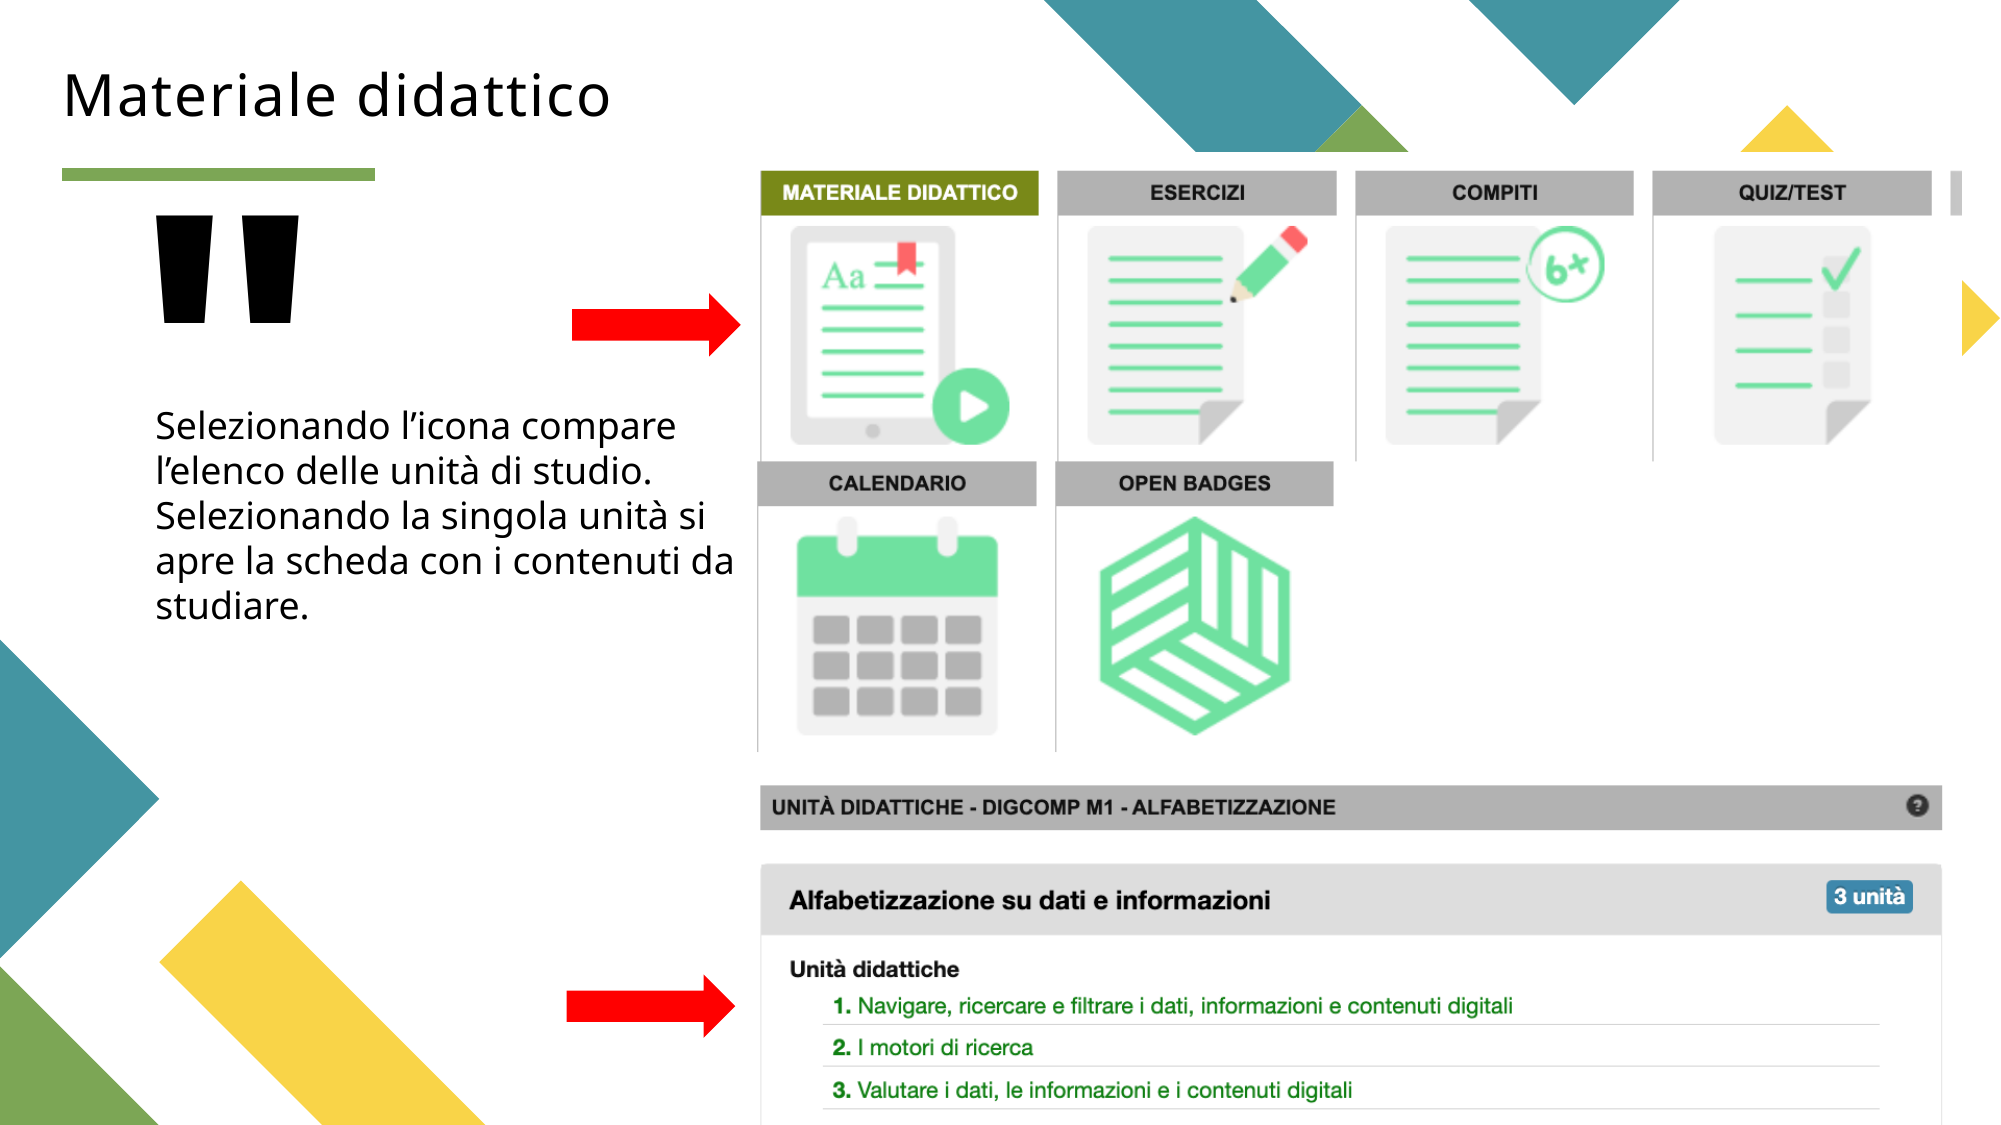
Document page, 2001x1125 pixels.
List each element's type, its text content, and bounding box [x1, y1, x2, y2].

text_box [566, 974, 736, 1038]
text_box [572, 293, 741, 357]
picture [750, 152, 1962, 1125]
text_box Selezionando l’icona compare l’elenco delle unità di studio. Selezionando la singola unità si apre la scheda con i contenuti da studiare. [140, 394, 750, 635]
title Materiale didattico [62, 58, 656, 144]
